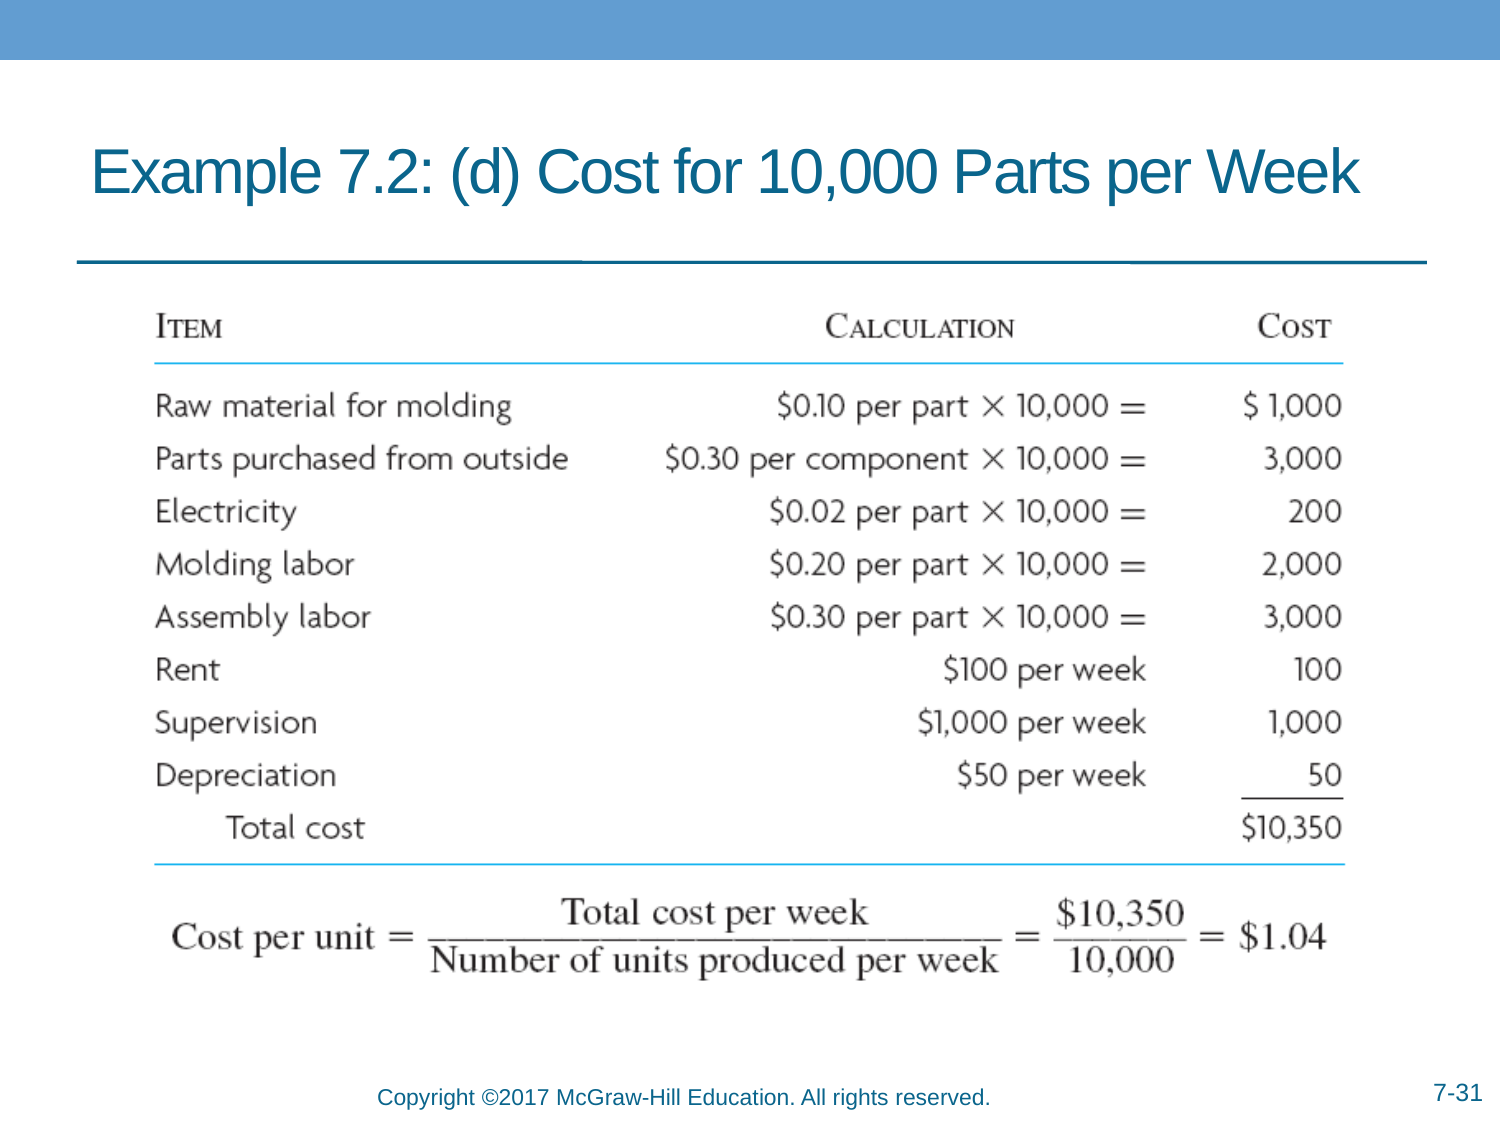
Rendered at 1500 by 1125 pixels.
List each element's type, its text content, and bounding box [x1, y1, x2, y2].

picture [481, 1089, 498, 1105]
title Example 7.2: (d) Cost for 10,000 Parts per Week [75, 87, 1425, 250]
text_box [125, 287, 1375, 999]
slide_number 7-31 [1323, 1068, 1499, 1123]
